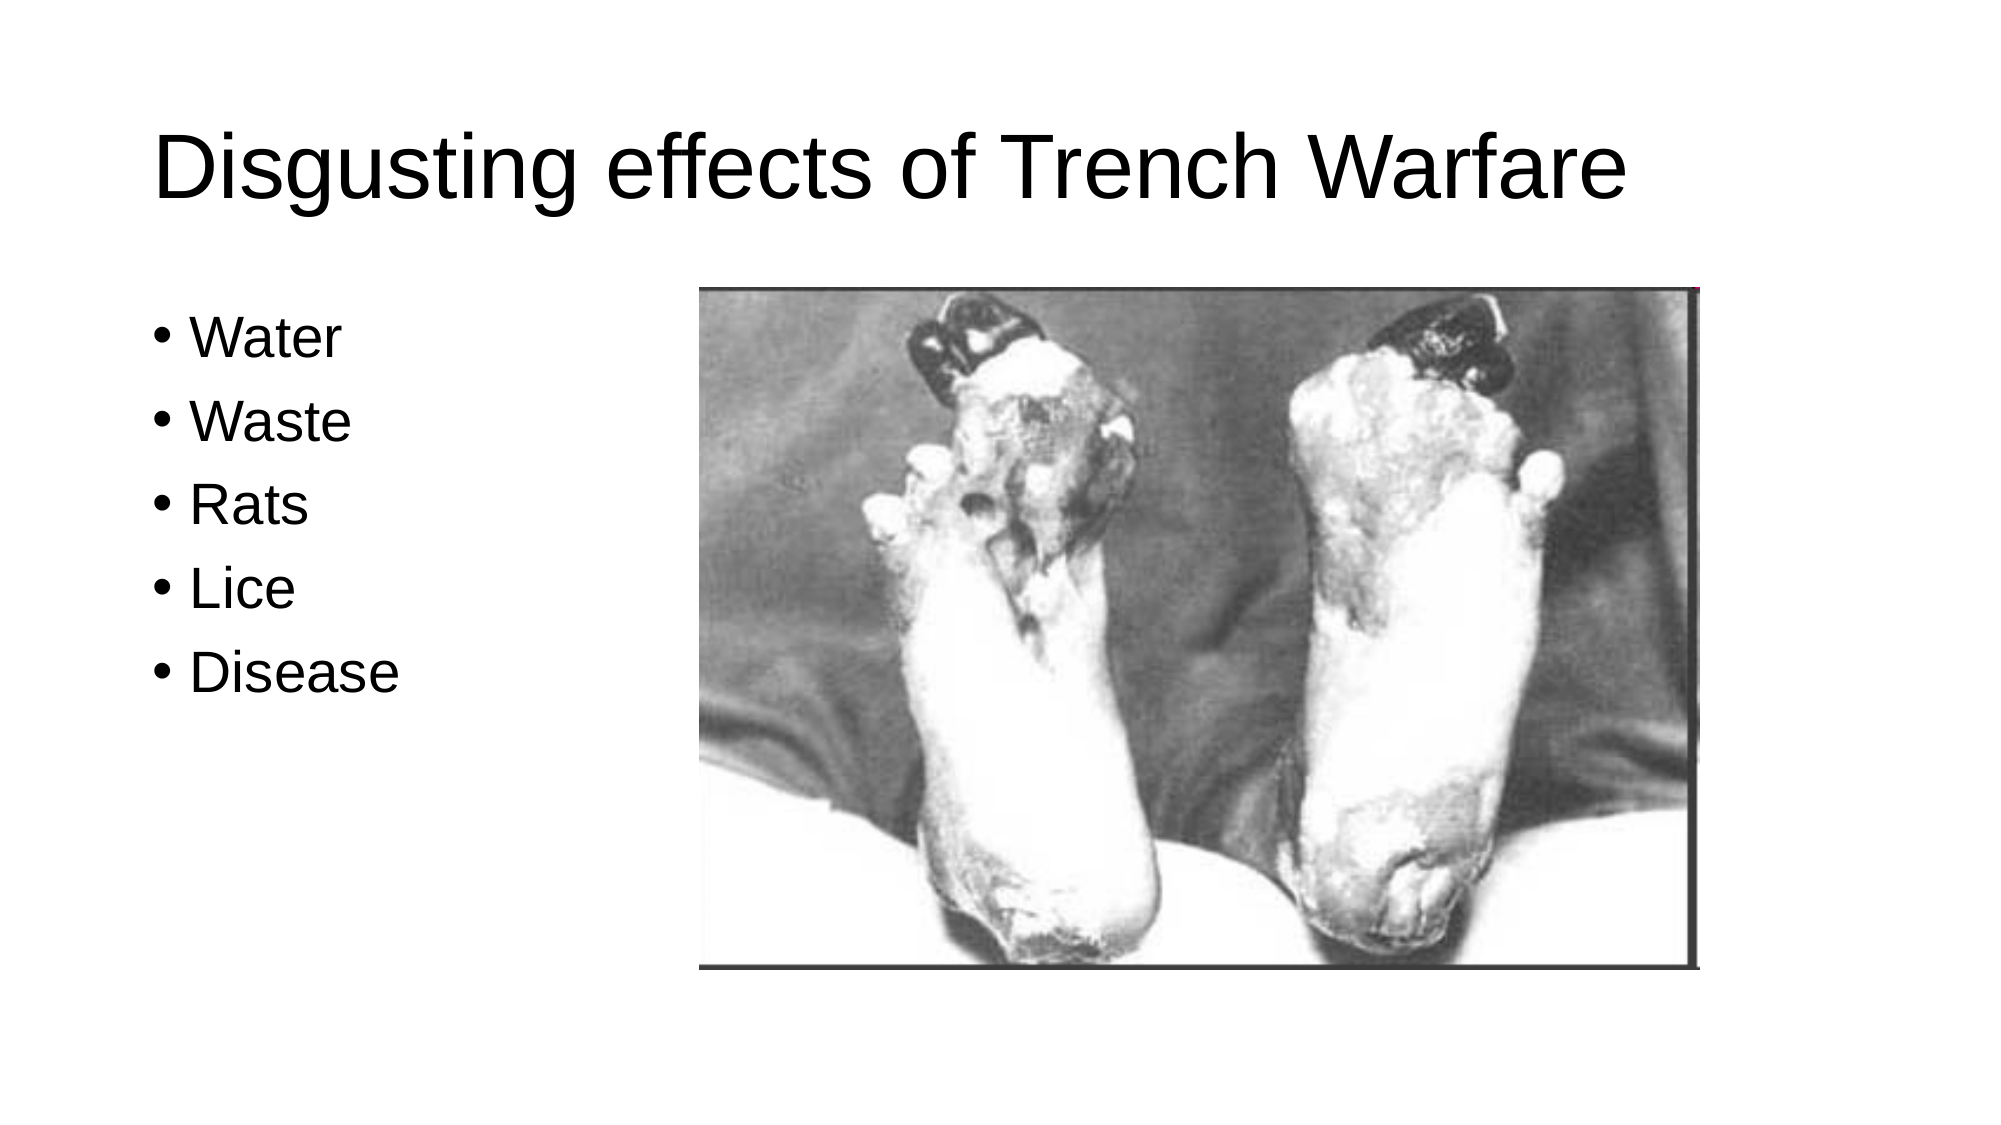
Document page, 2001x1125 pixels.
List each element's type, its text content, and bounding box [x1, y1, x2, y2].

title Disgusting effects of Trench Warfare [137, 59, 1863, 278]
list Water Waste Rats Lice Disease [137, 299, 1863, 1014]
picture [699, 287, 1700, 970]
